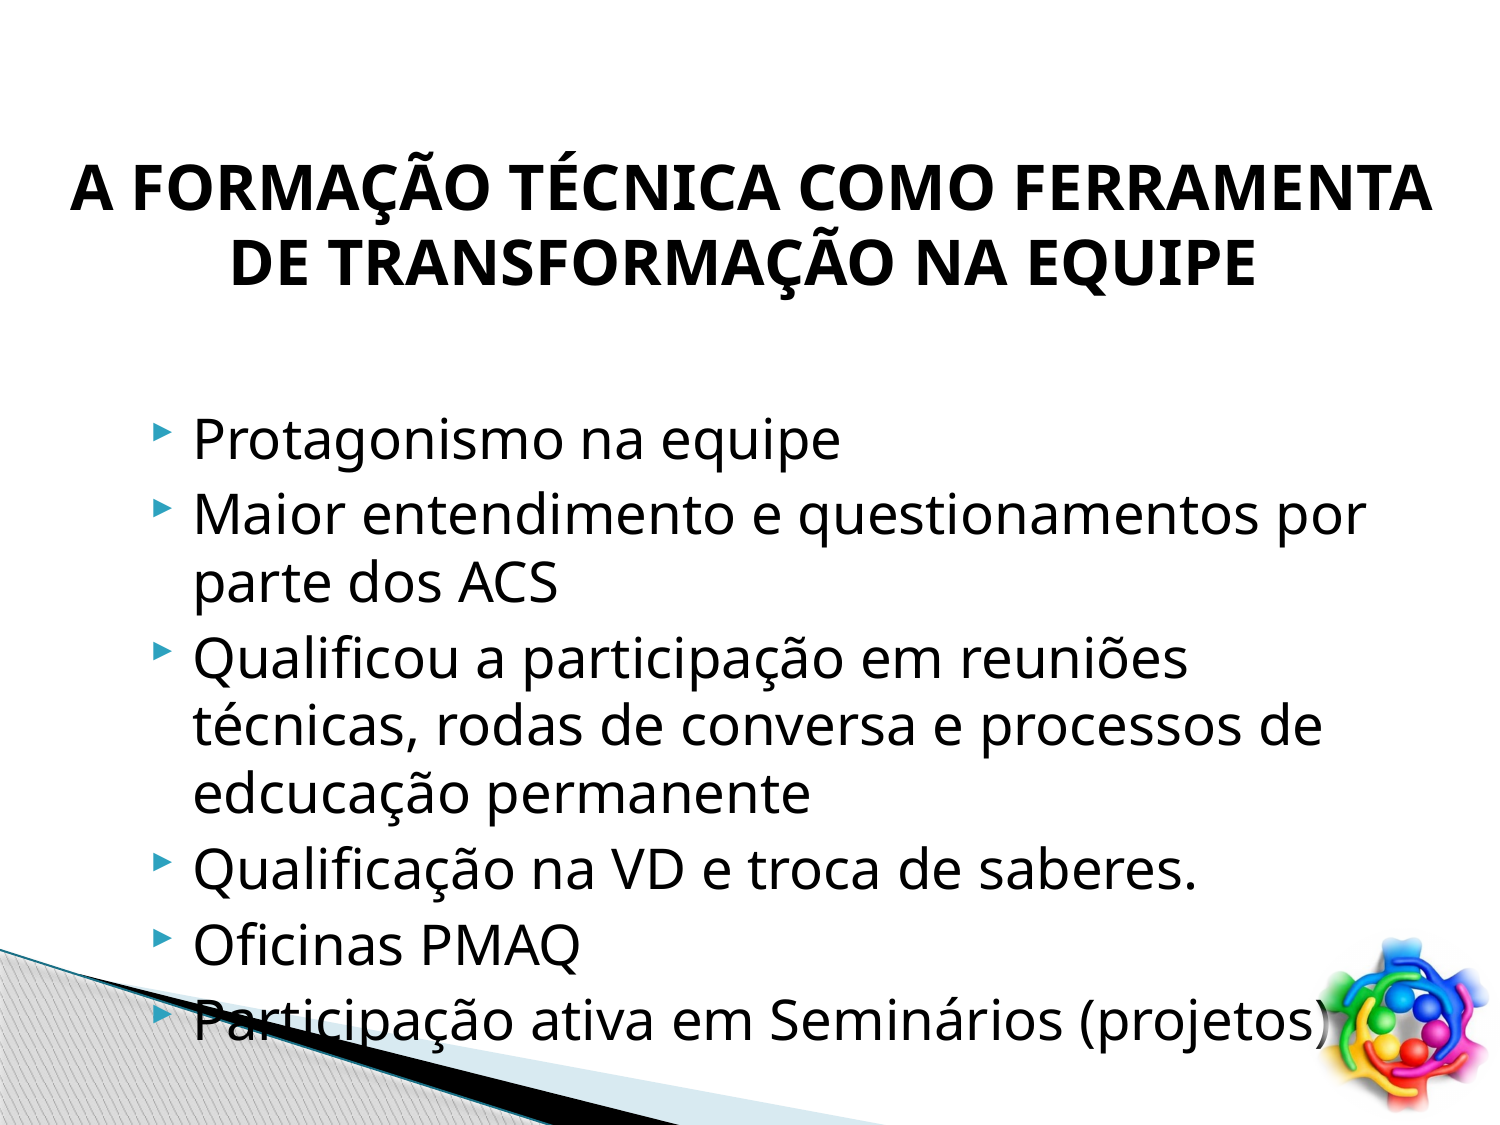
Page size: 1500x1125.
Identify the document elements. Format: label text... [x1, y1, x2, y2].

title A FORMAÇÃO TÉCNICA COMO FERRAMENTA DE TRANSFORMAÇÃO NA EQUIPE [39, 128, 1465, 317]
picture [1300, 923, 1500, 1125]
list Protagonismo na equipe Maior entendimento e questionamentos por parte dos ACS Qualificou a participação em reuniões técnicas, rodas de conversa e processos de edcucação permanente Qualificação na VD e troca de saberes. Oficinas PMAQ Participação ativa em Seminários (projetos) [116, 395, 1426, 1044]
